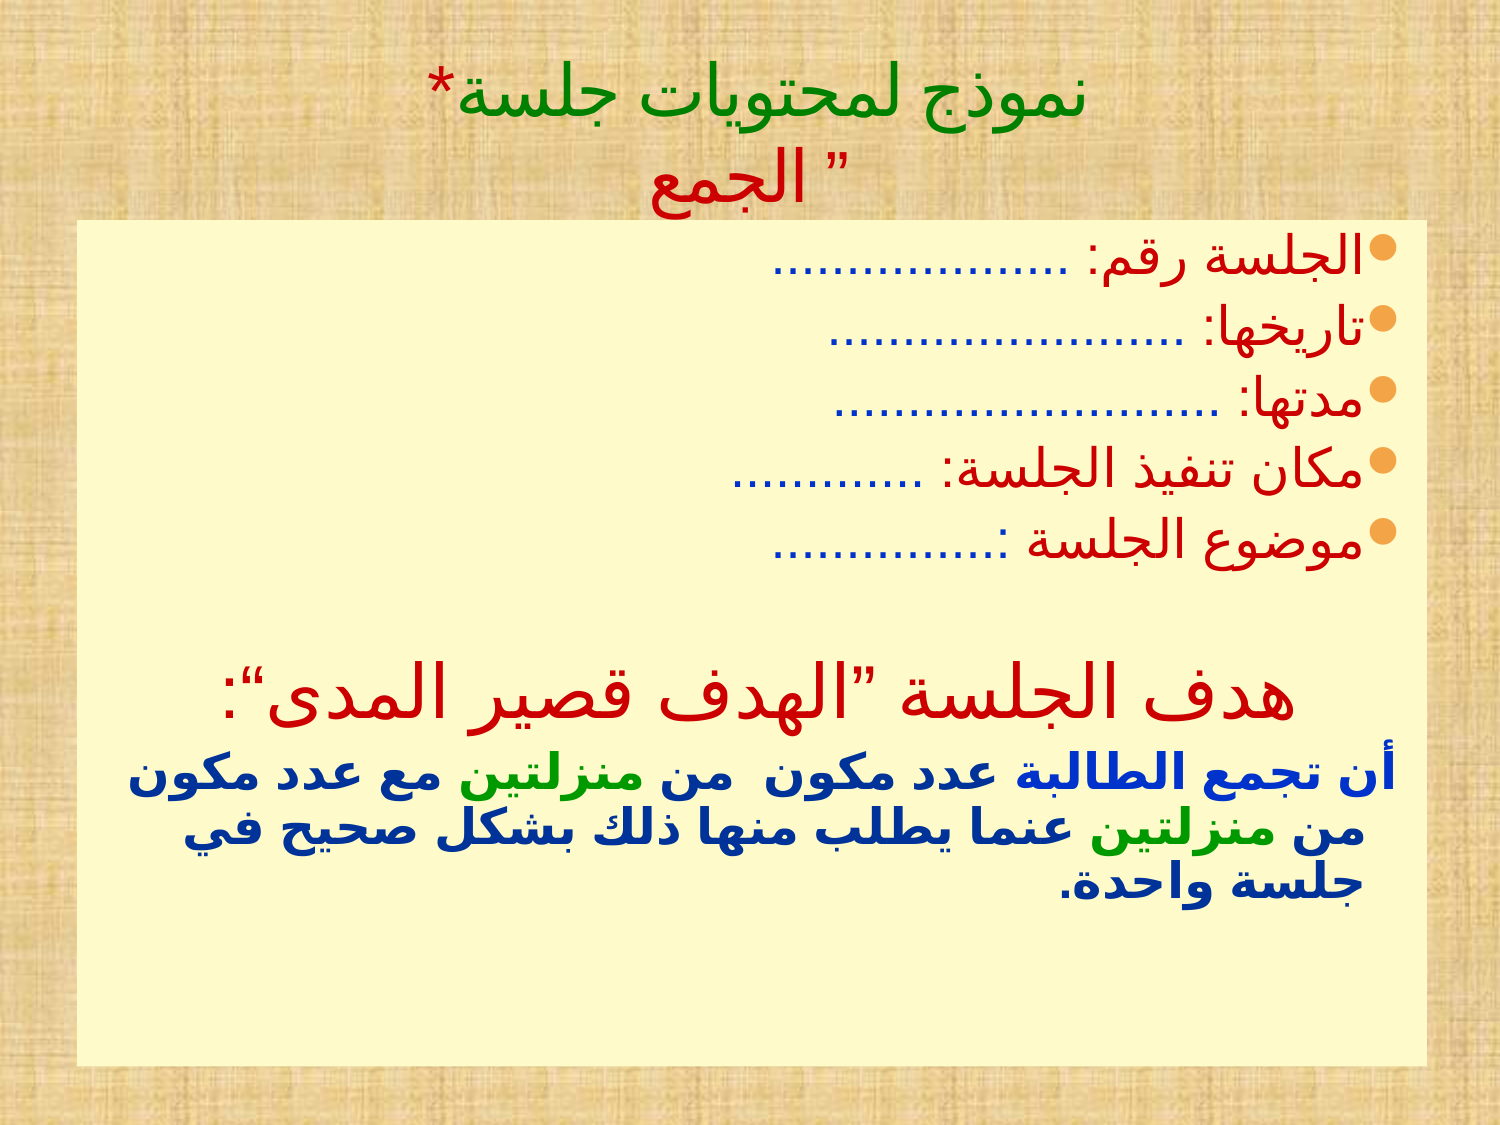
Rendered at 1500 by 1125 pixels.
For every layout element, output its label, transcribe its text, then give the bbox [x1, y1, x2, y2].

picture [0, 0, 1500, 1125]
list الجلسة رقم: .................... تاريخها: ........................ مدتها: .......................... مكان تنفيذ الجلسة: ............. موضوع الجلسة :............... هدف الجلسة ”الهدف قصير المدى“: أن تجمع الطالبة عدد مكون من منزلتين مع عدد مكون من منزلتين عنما يطلب منها ذلك بشكل صحيح في جلسة واحدة. [76, 219, 1428, 1067]
title نموذج لمحتويات جلسة* ” الجمع [74, 35, 1425, 225]
